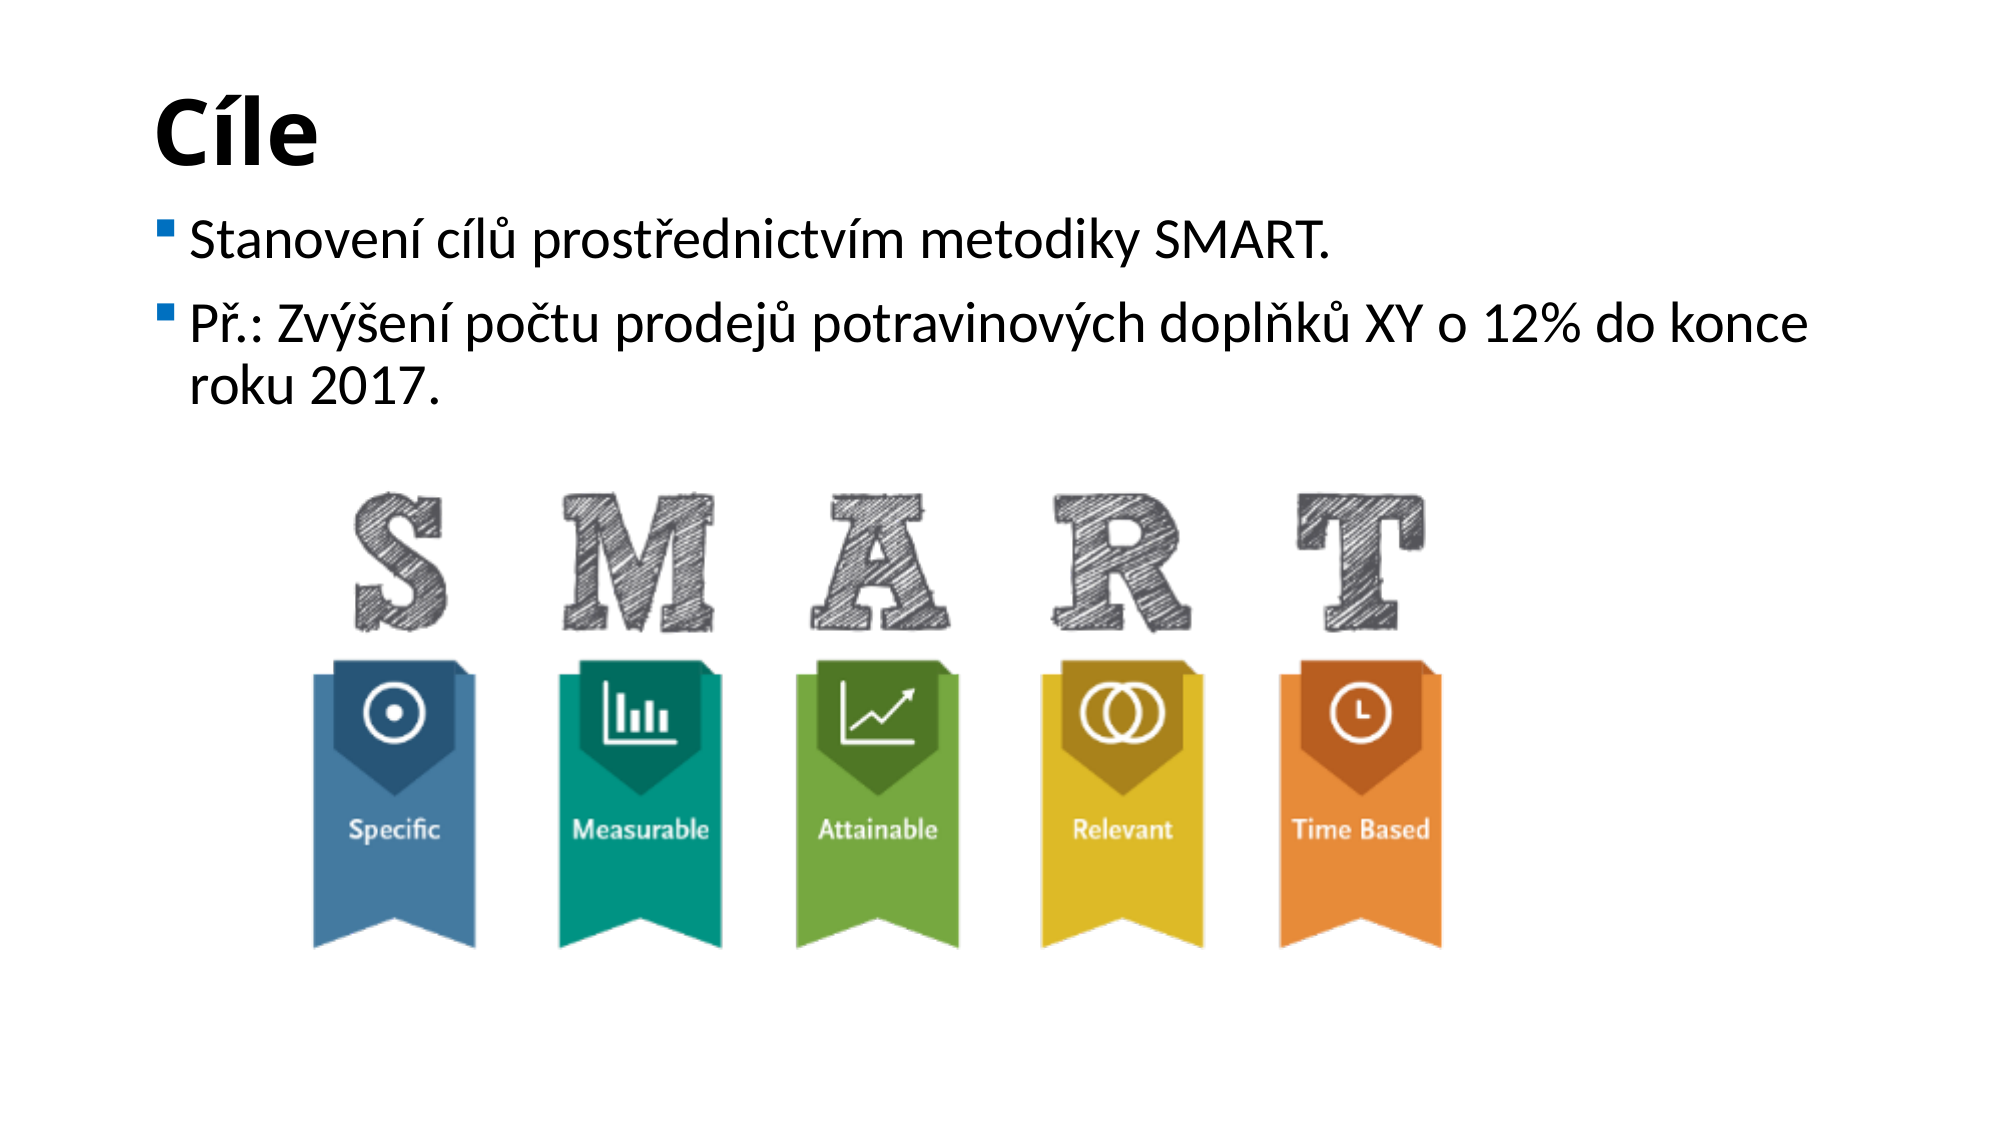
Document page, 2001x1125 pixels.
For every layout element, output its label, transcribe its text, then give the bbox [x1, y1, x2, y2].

list Stanovení cílů prostřednictvím metodiky SMART. Př.: Zvýšení počtu prodejů potravinových doplňků XY o 12% do konce roku 2017. [137, 200, 1863, 1014]
picture [296, 466, 1460, 968]
title Cíle [137, 59, 1863, 200]
